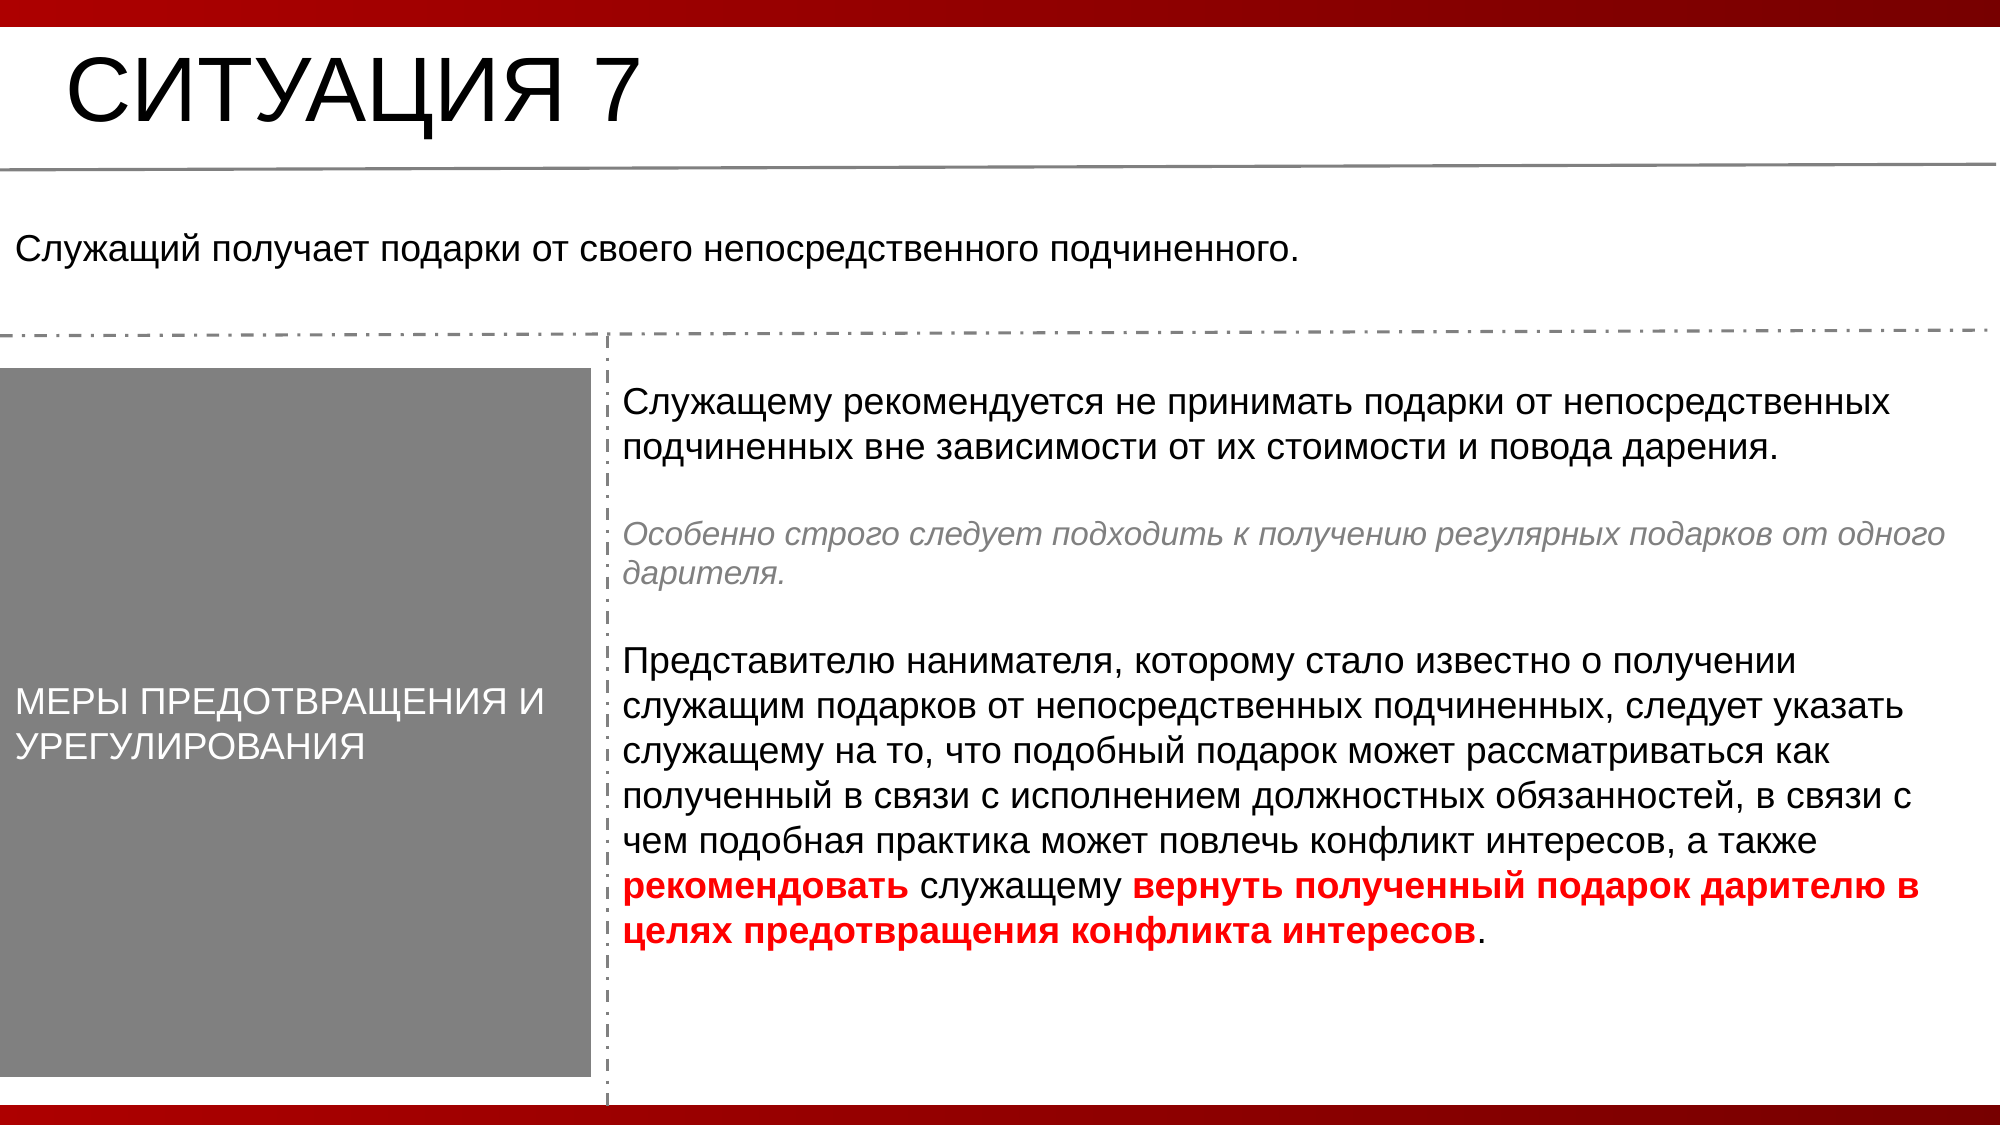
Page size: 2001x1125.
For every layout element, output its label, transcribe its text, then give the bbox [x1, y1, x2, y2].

text_box СИТУАЦИЯ 7 [50, 27, 660, 148]
text_box Служащий получает подарки от своего непосредственного подчиненного. [0, 187, 2000, 307]
text_box МЕРЫ ПРЕДОТВРАЩЕНИЯ И УРЕГУЛИРОВАНИЯ [0, 368, 591, 1077]
text_box Служащему рекомендуется не принимать подарки от непосредственных подчиненных вне зависимости от их стоимости и повода дарения. Особенно строго следует подходить к получению регулярных подарков от одного дарителя. Представителю нанимателя, которому стало известно о получении служащим подарков от непосредственных подчиненных, следует указать служащему на то, что подобный подарок может рассматриваться как полученный в связи с исполнением должностных обязанностей, в связи с чем подобная практика может повлечь конфликт интересов, а также рекомендовать служащему вернуть полученный подарок дарителю в целях предотвращения конфликта интересов. [608, 369, 1979, 959]
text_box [0, 164, 1996, 170]
text_box [0, 0, 2000, 27]
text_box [0, 330, 1996, 336]
text_box [0, 1105, 2000, 1125]
